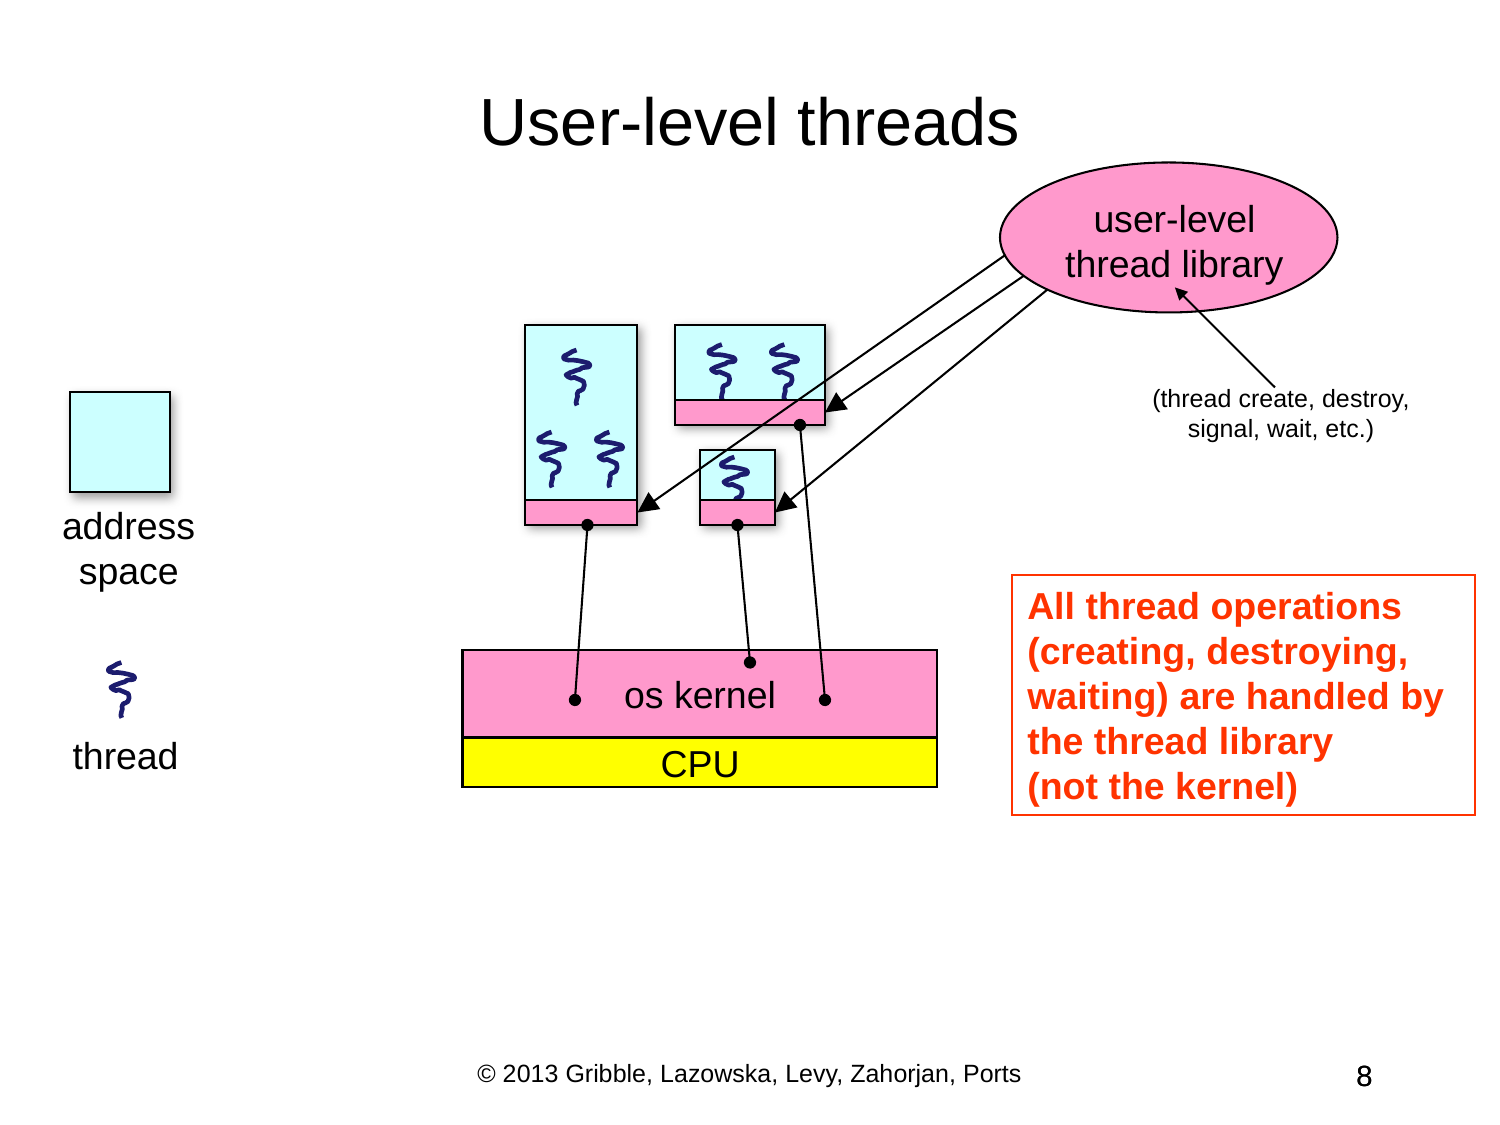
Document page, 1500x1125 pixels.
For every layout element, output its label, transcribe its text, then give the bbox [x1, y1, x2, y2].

text_box User-level threads [112, 62, 1388, 175]
text_box All thread operations (creating, destroying, waiting) are handled by the thread library (not the kernel) [1012, 574, 1475, 815]
text_box [108, 662, 135, 718]
text_box 8 [1074, 1050, 1388, 1100]
text_box [69, 392, 170, 493]
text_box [524, 324, 826, 526]
text_box [809, 535, 832, 707]
footer © 2013 Gribble, Lazowska, Levy, Zahorjan, Ports [450, 1050, 1050, 1100]
text_box [829, 296, 994, 412]
text_box [738, 535, 757, 669]
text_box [999, 162, 1451, 451]
text_box thread [57, 724, 194, 785]
text_box [568, 535, 587, 707]
text_box CPU [462, 737, 938, 788]
text_box address space [37, 494, 220, 600]
text_box os kernel [462, 649, 938, 737]
